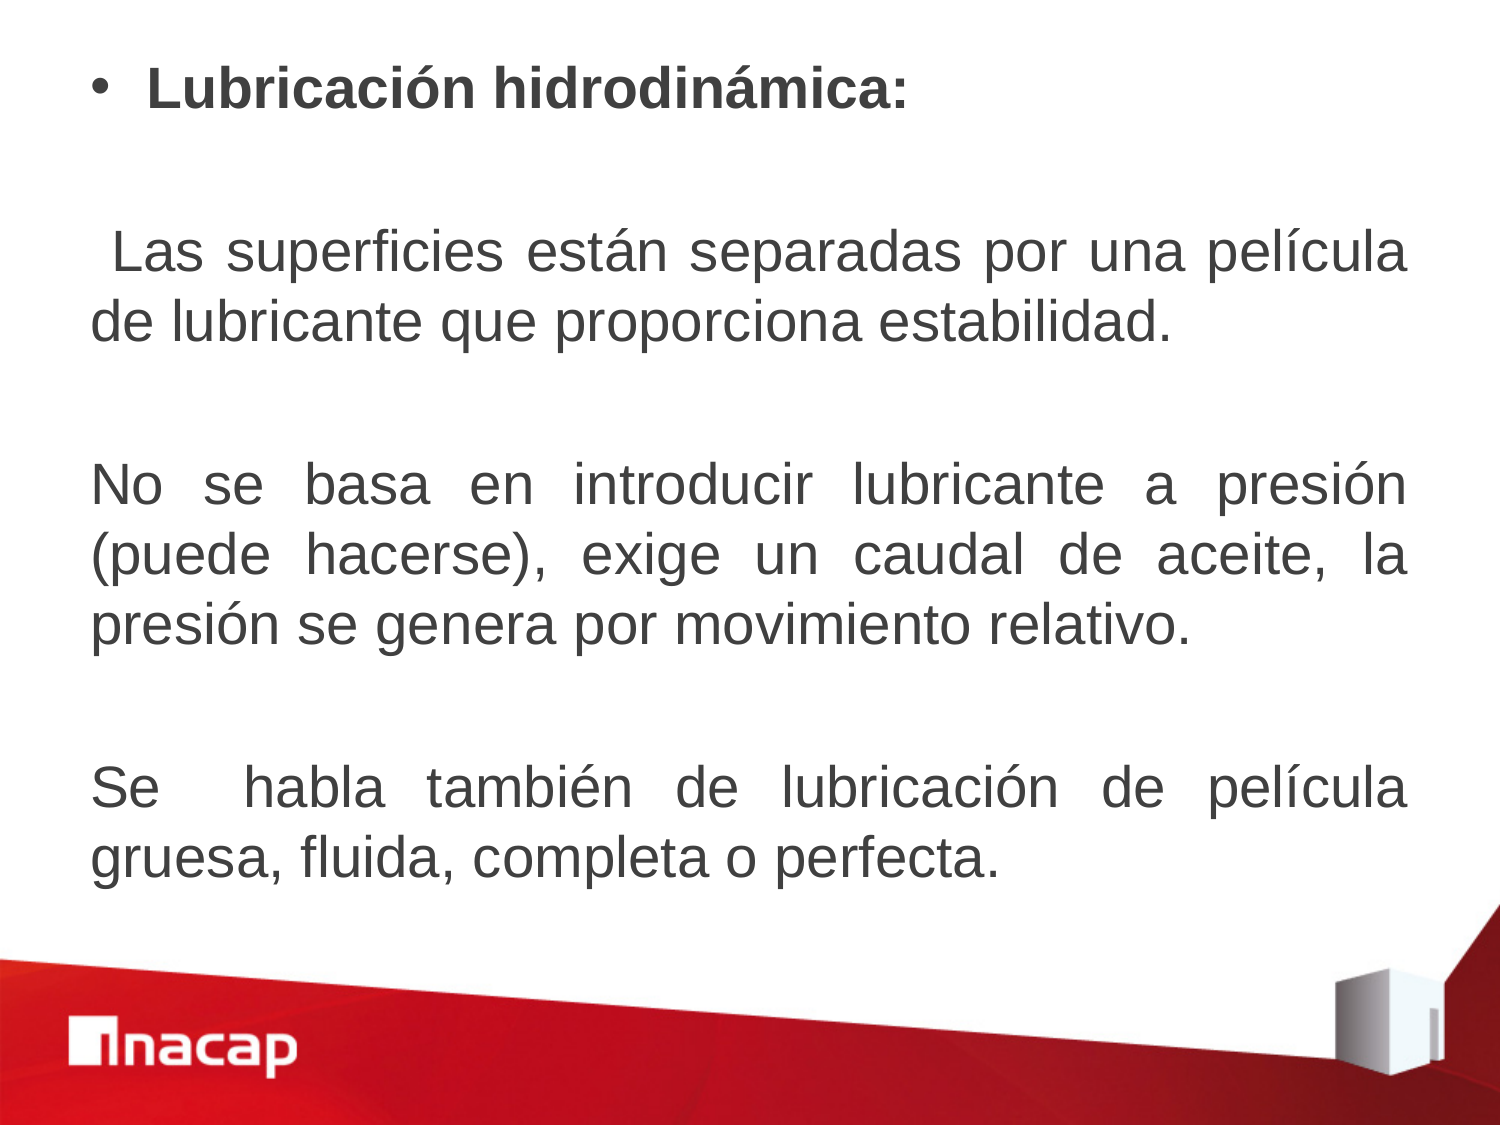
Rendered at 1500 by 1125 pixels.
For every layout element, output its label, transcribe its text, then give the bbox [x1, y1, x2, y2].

picture [0, 0, 1500, 1125]
list Lubricación hidrodinámica: Las superficies están separadas por una película de lubricante que proporciona estabilidad. No se basa en introducir lubricante a presión (puede hacerse), exige un caudal de aceite, la presión se genera por movimiento relativo. Se habla también de lubricación de película gruesa, fluida, completa o perfecta. [75, 42, 1425, 1125]
